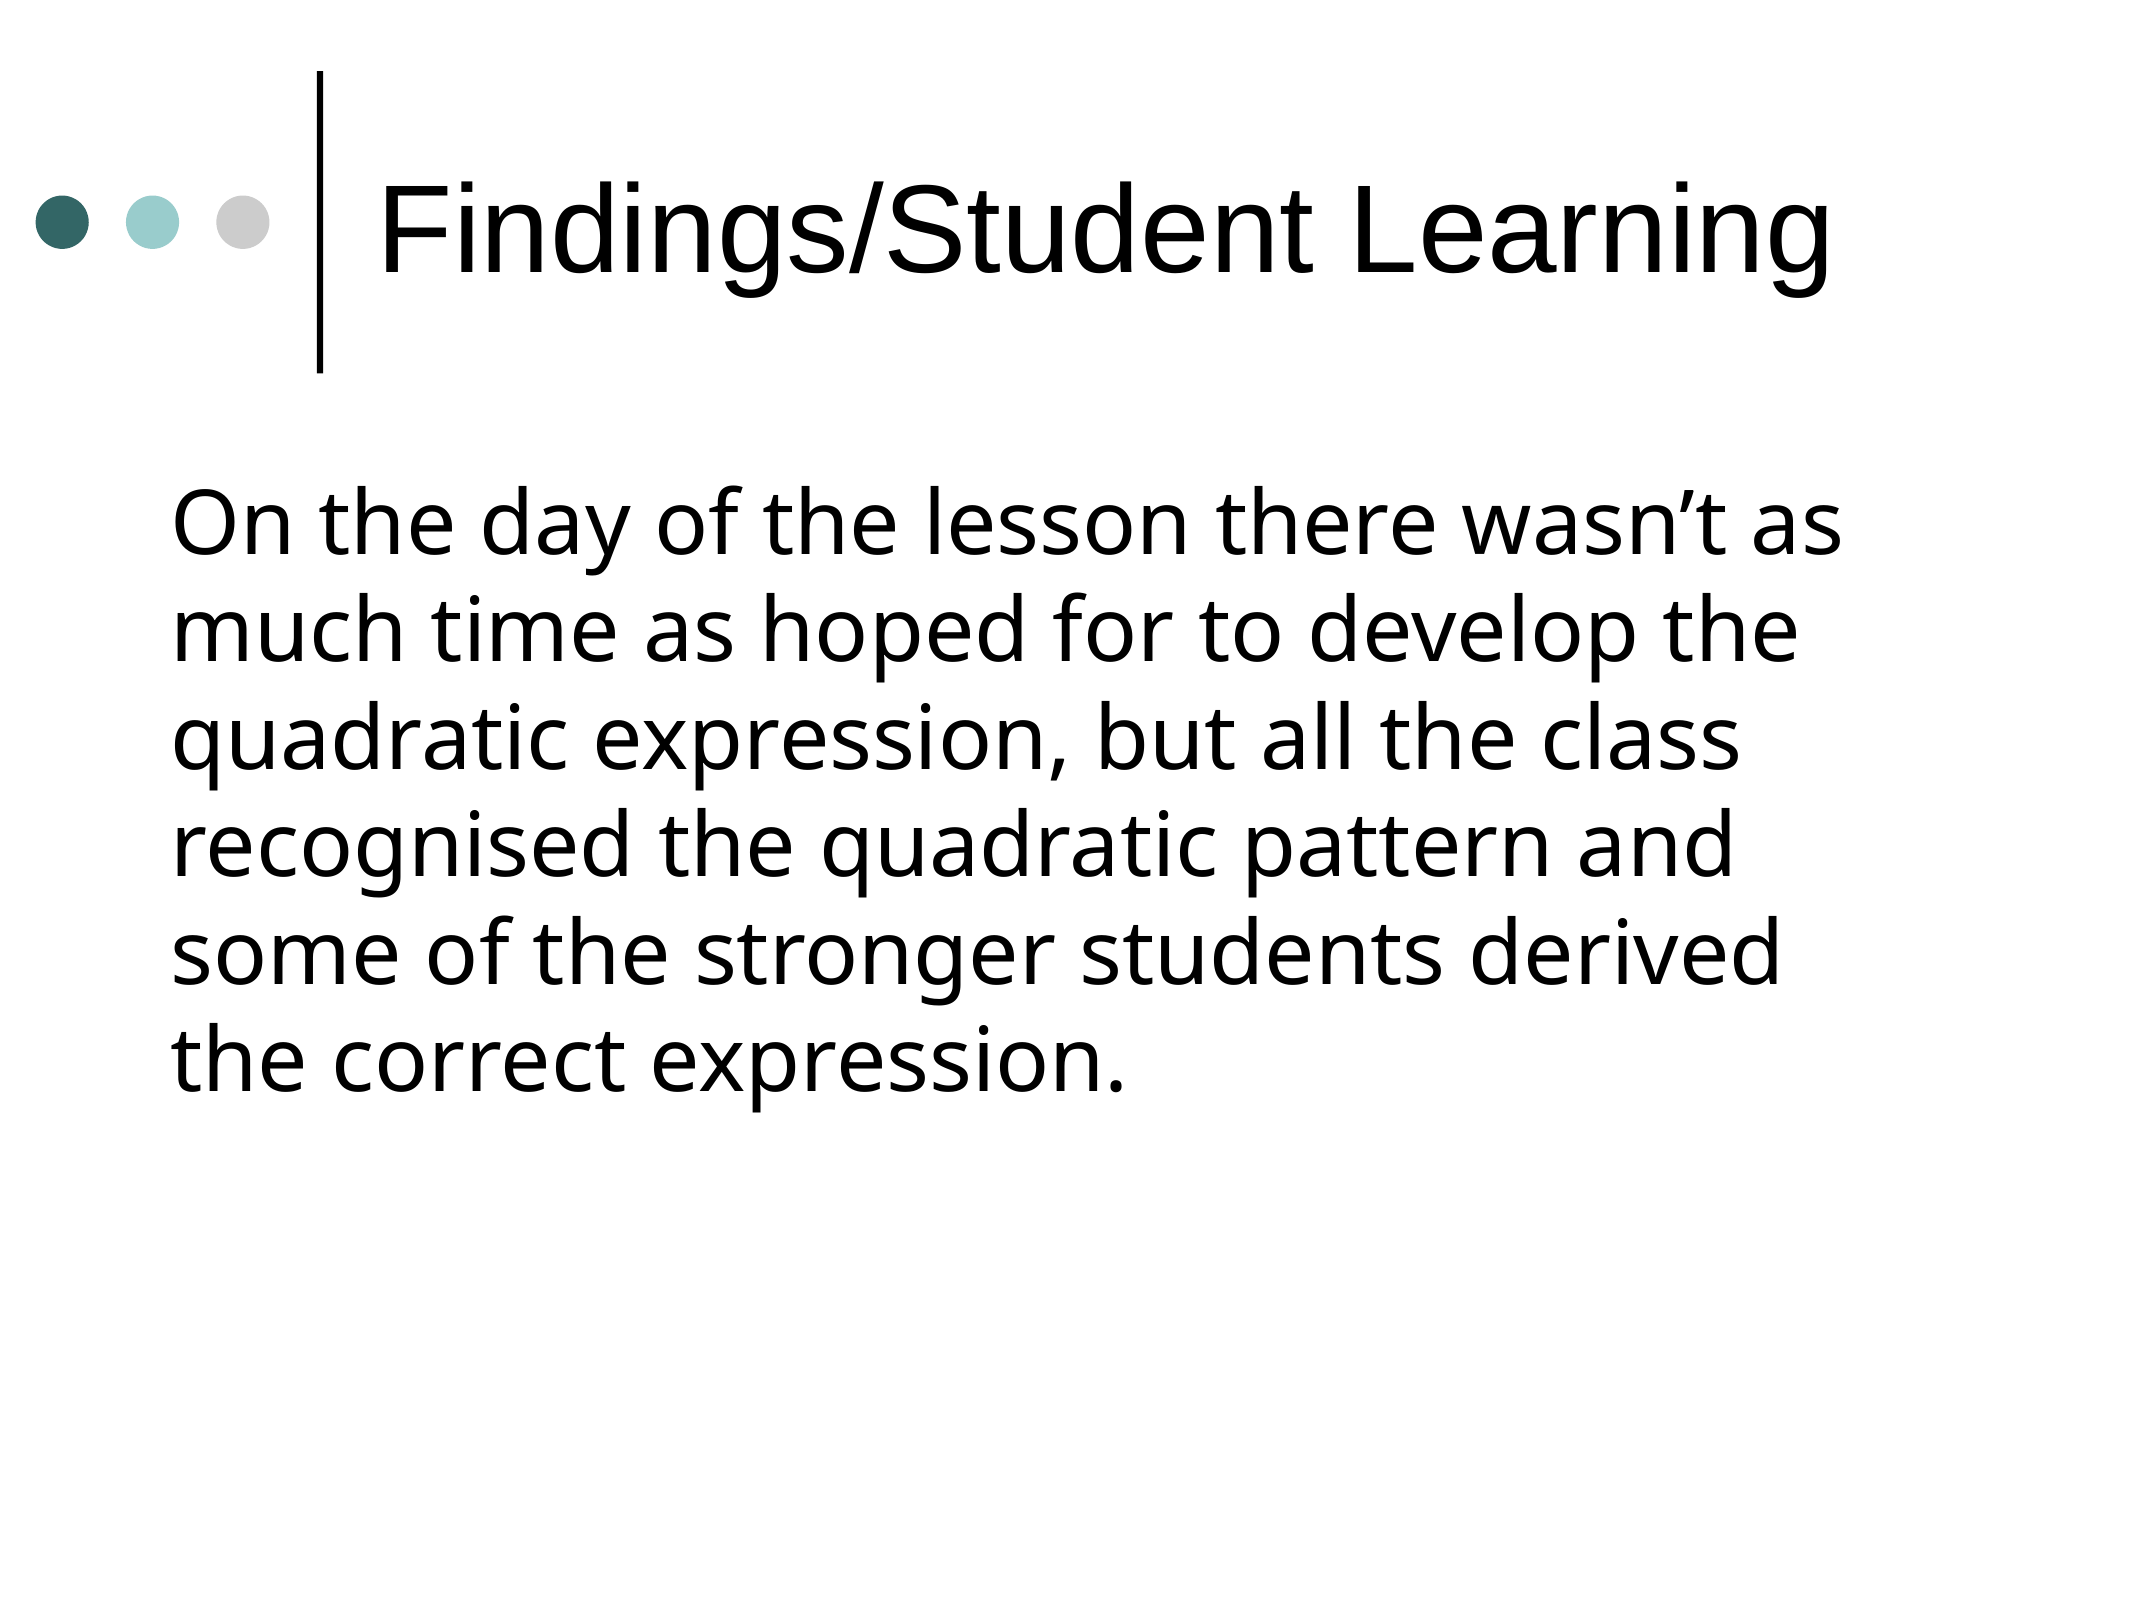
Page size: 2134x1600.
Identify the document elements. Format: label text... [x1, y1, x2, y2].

title Findings/Student Learning [355, 44, 1992, 401]
text_box On the day of the lesson there wasn’t as much time as hoped for to develop the quadratic expression, but all the class recognised the quadratic pattern and some of the stronger students derived the correct expression. [155, 457, 1928, 1117]
